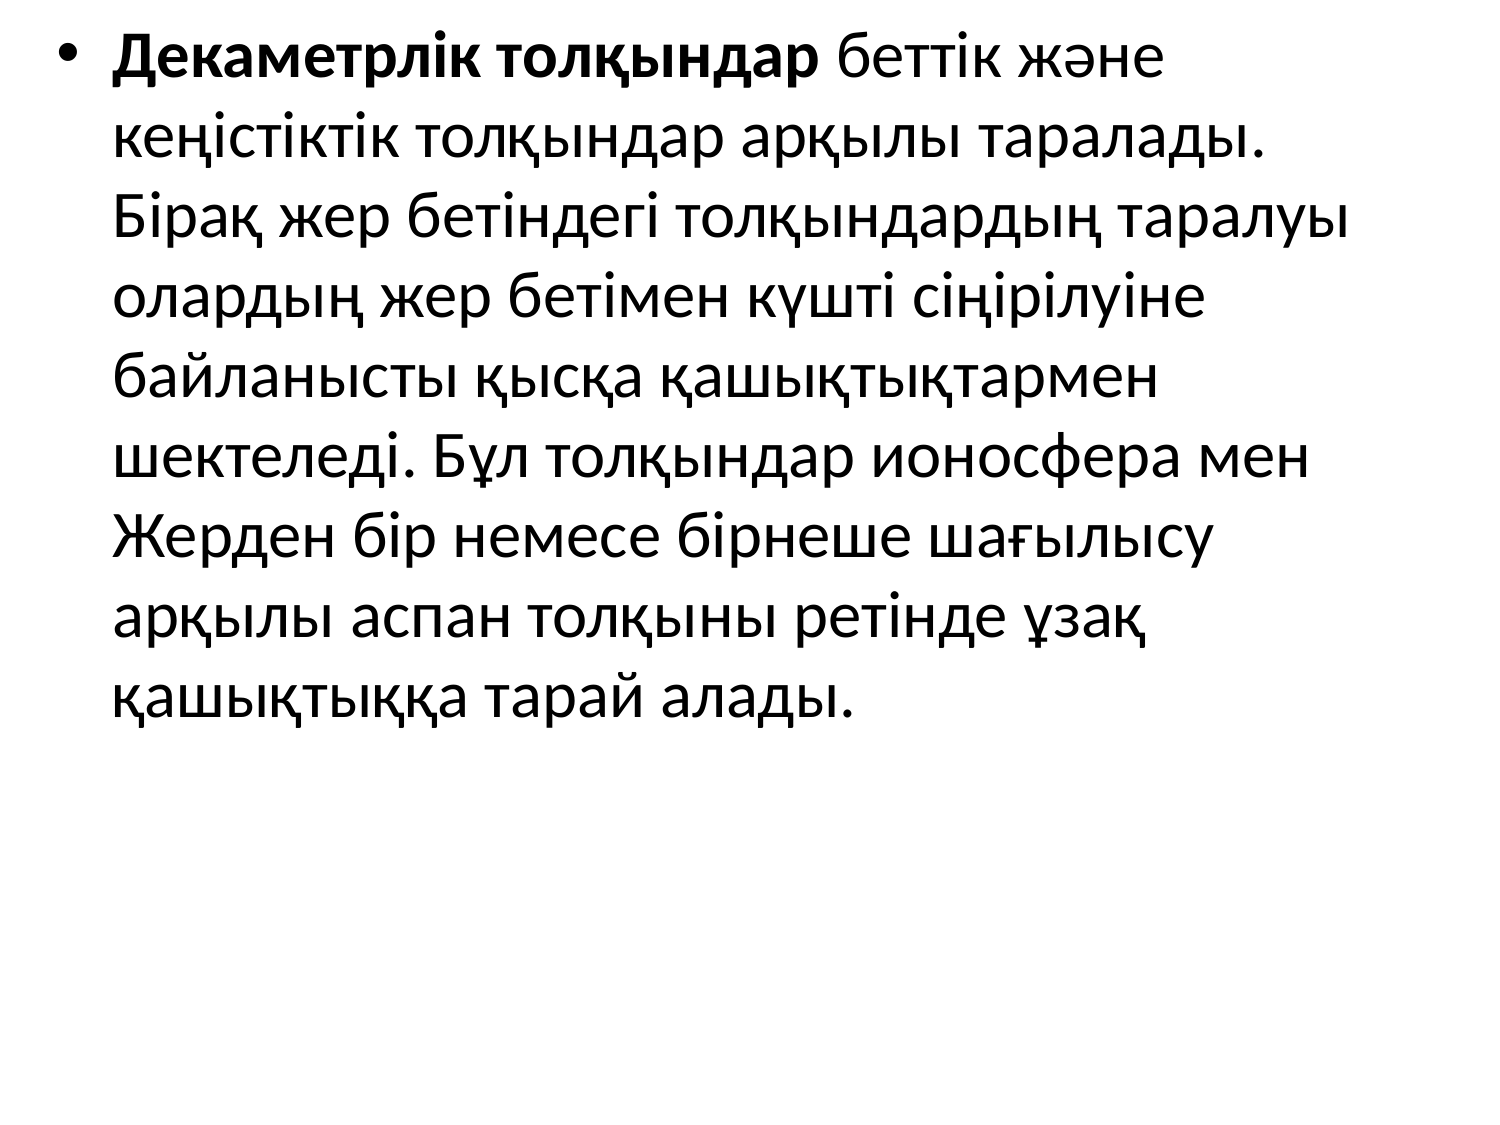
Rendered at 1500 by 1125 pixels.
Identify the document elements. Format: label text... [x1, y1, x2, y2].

list Декаметрлік толқындар беттік және кеңістіктік толқындар арқылы таралады. Бірақ жер бетіндегі толқындардың таралуы олардың жер бетімен күшті сіңірілуіне байланысты қысқа қашықтықтармен шектеледі. Бұл толқындар ионосфера мен Жерден бір немесе бірнеше шағылысу арқылы аспан толқыны ретінде ұзақ қашықтыққа тарай алады. [41, 3, 1392, 747]
